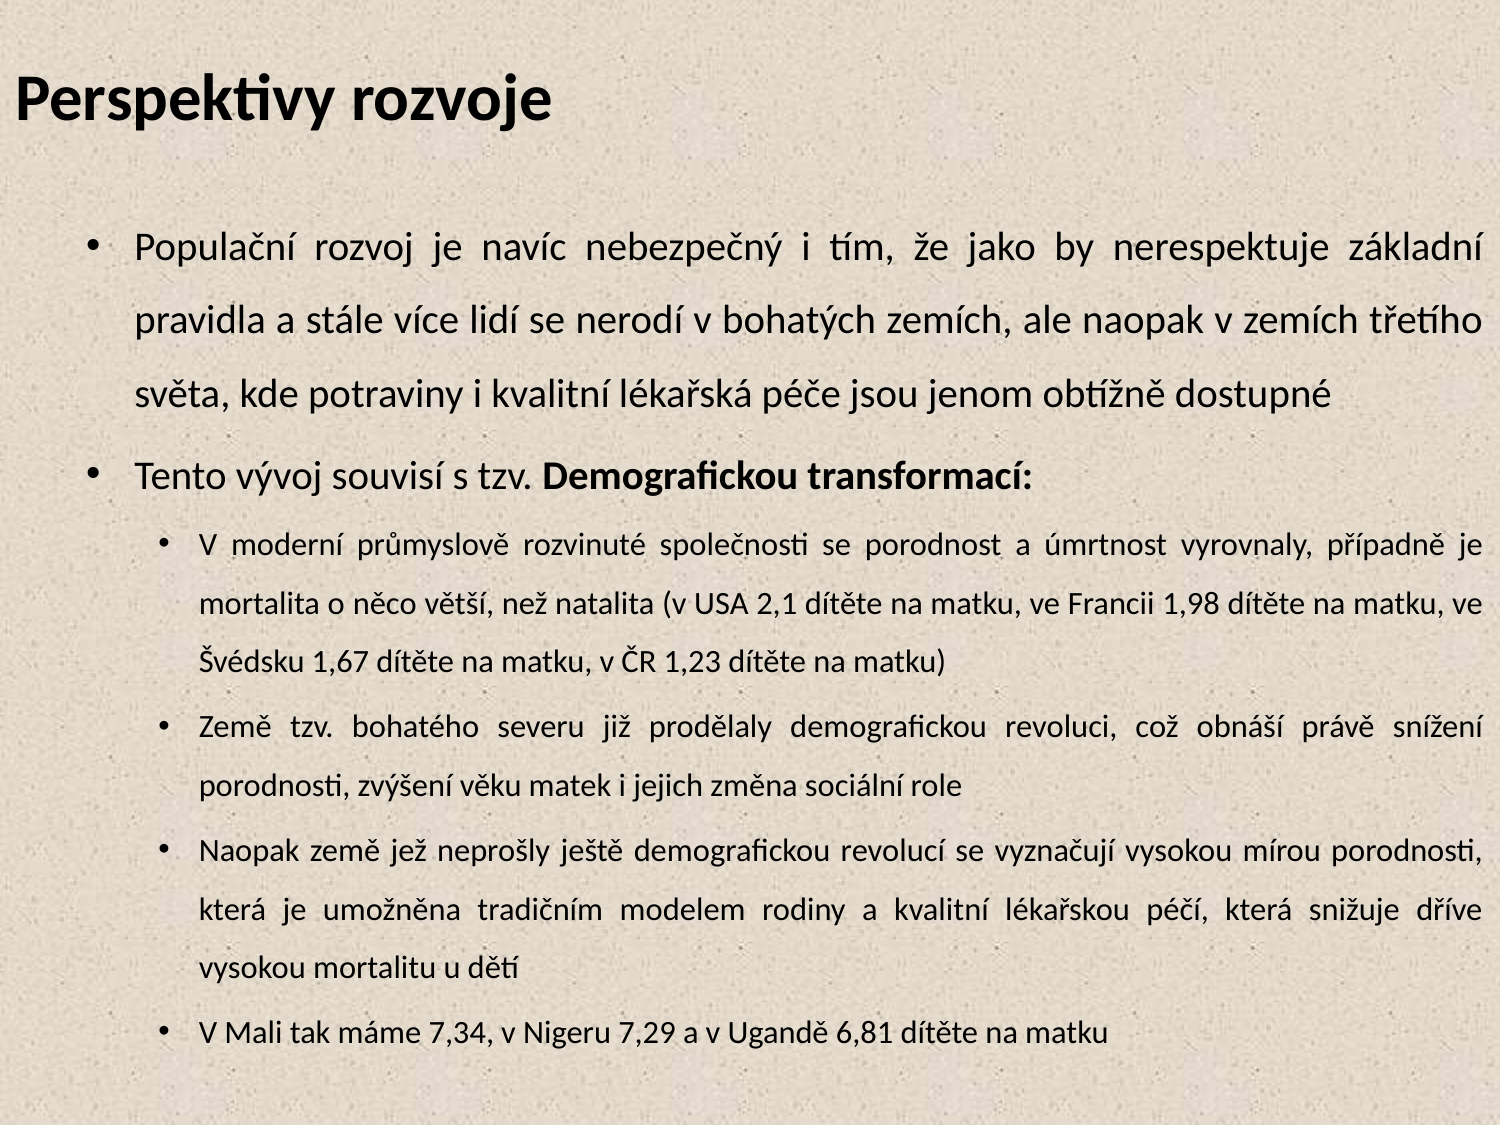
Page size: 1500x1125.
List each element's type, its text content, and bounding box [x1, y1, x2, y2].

list Populační rozvoj je navíc nebezpečný i tím, že jako by nerespektuje základní pravidla a stále více lidí se nerodí v bohatých zemích, ale naopak v zemích třetího světa, kde potraviny i kvalitní lékařská péče jsou jenom obtížně dostupné Tento vývoj souvisí s tzv. Demografickou transformací: V moderní průmyslově rozvinuté společnosti se porodnost a úmrtnost vyrovnaly, případně je mortalita o něco větší, než natalita (v USA 2,1 dítěte na matku, ve Francii 1,98 dítěte na matku, ve Švédsku 1,67 dítěte na matku, v ČR 1,23 dítěte na matku) Země tzv. bohatého severu již prodělaly demografickou revoluci, což obnáší právě snížení porodnosti, zvýšení věku matek i jejich změna sociální role Naopak země jež neprošly ještě demografickou revolucí se vyznačují vysokou mírou porodnosti, která je umožněna tradičním modelem rodiny a kvalitní lékařskou péčí, která snižuje dříve vysokou mortalitu u dětí V Mali tak máme 7,34, v Nigeru 7,29 a v Ugandě 6,81 dítěte na matku [0, 187, 1500, 1125]
title Perspektivy rozvoje [0, 0, 1500, 187]
